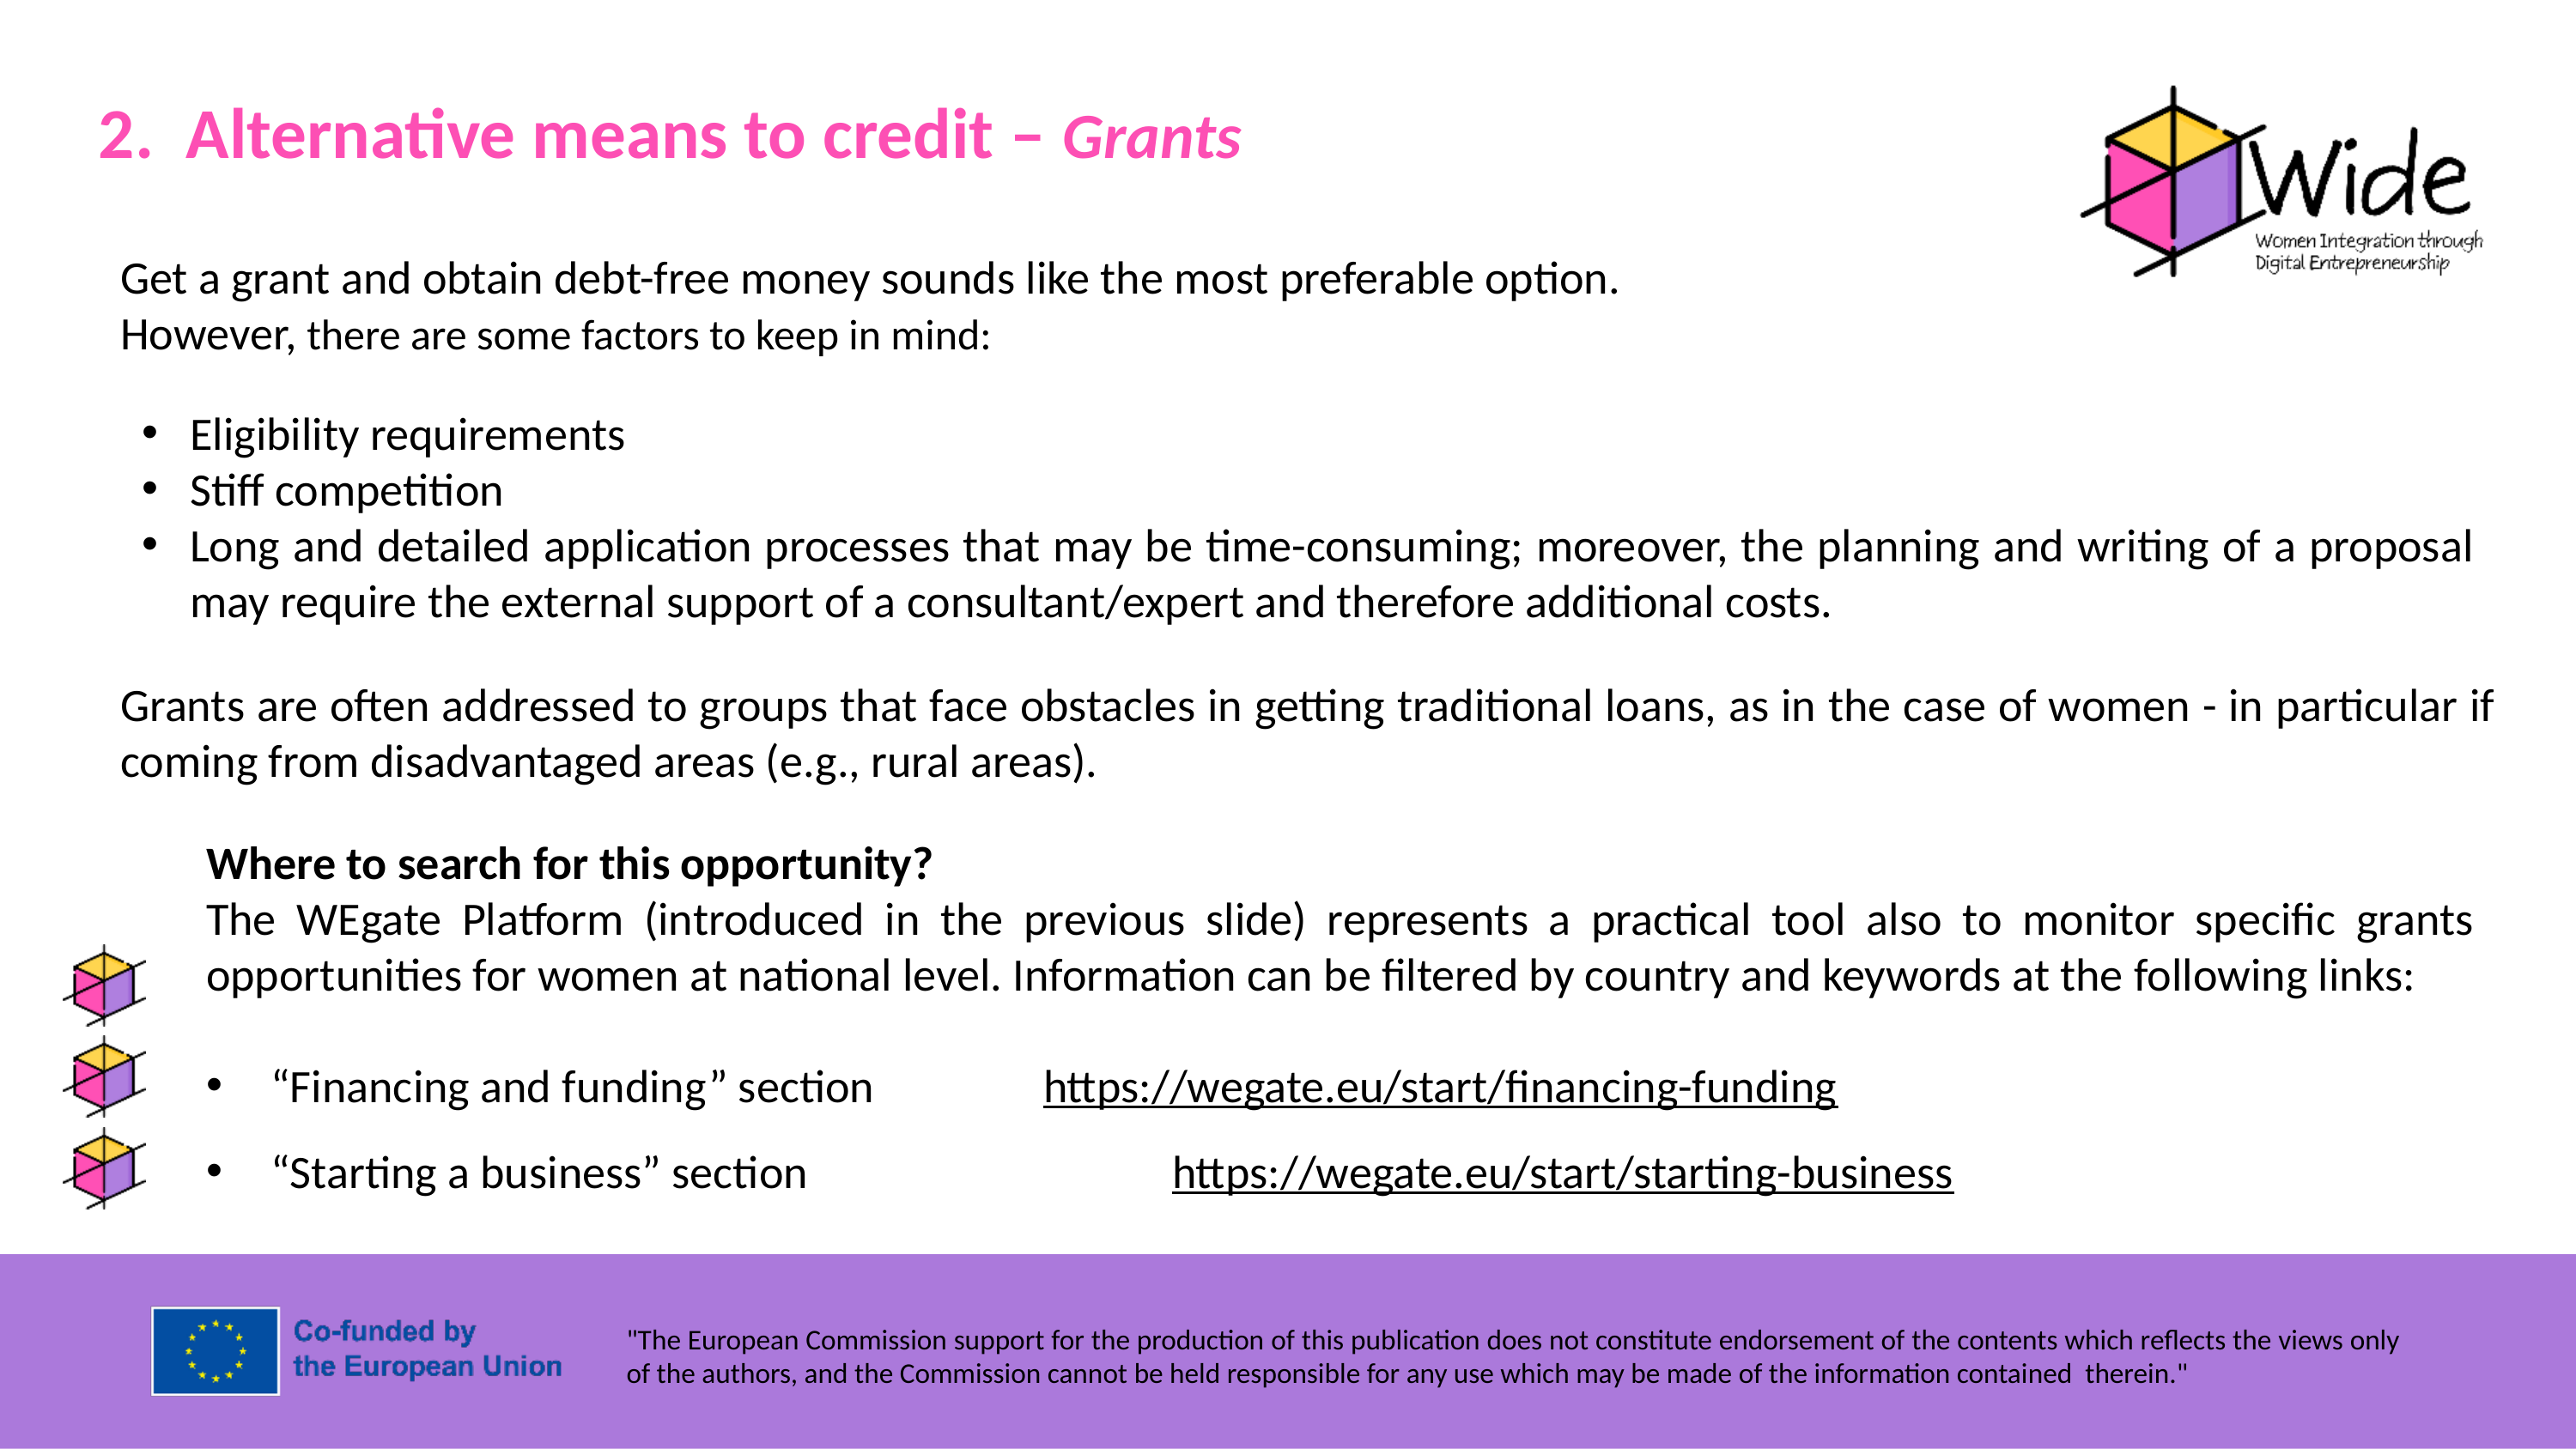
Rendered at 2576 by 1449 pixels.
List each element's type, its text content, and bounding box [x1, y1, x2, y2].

text_box Where to search for this opportunity? The WEgate Platform (introduced in the previous slide) represents a practical tool also to monitor specific grants opportunities for women at national level. Information can be filtered by country and keywords at the following links: “Financing and funding” section https://wegate.eu/start/financing-funding “Starting a business” section https://wegate.eu/start/starting-business [193, 827, 2490, 1367]
text_box Grants are often addressed to groups that face obstacles in getting traditional loans, as in the case of women - in particular if coming from disadvantaged areas (e.g., rural areas). [107, 668, 2512, 793]
picture [2017, 27, 2552, 336]
picture [63, 944, 146, 1027]
picture [63, 1127, 146, 1210]
picture [149, 1304, 593, 1399]
text_box Get a grant and obtain debt-free money sounds like the most preferable option. However, there are some factors to keep in mind: [107, 241, 2072, 367]
text_box 2. Alternative means to credit – Grants [85, 80, 2190, 179]
text_box Eligibility requirements Stiff competition Long and detailed application processes that may be time-consuming; moreover, the planning and writing of a proposal may require the external support of a consultant/expert and therefore additional costs. [129, 397, 2490, 634]
picture [63, 1035, 146, 1118]
